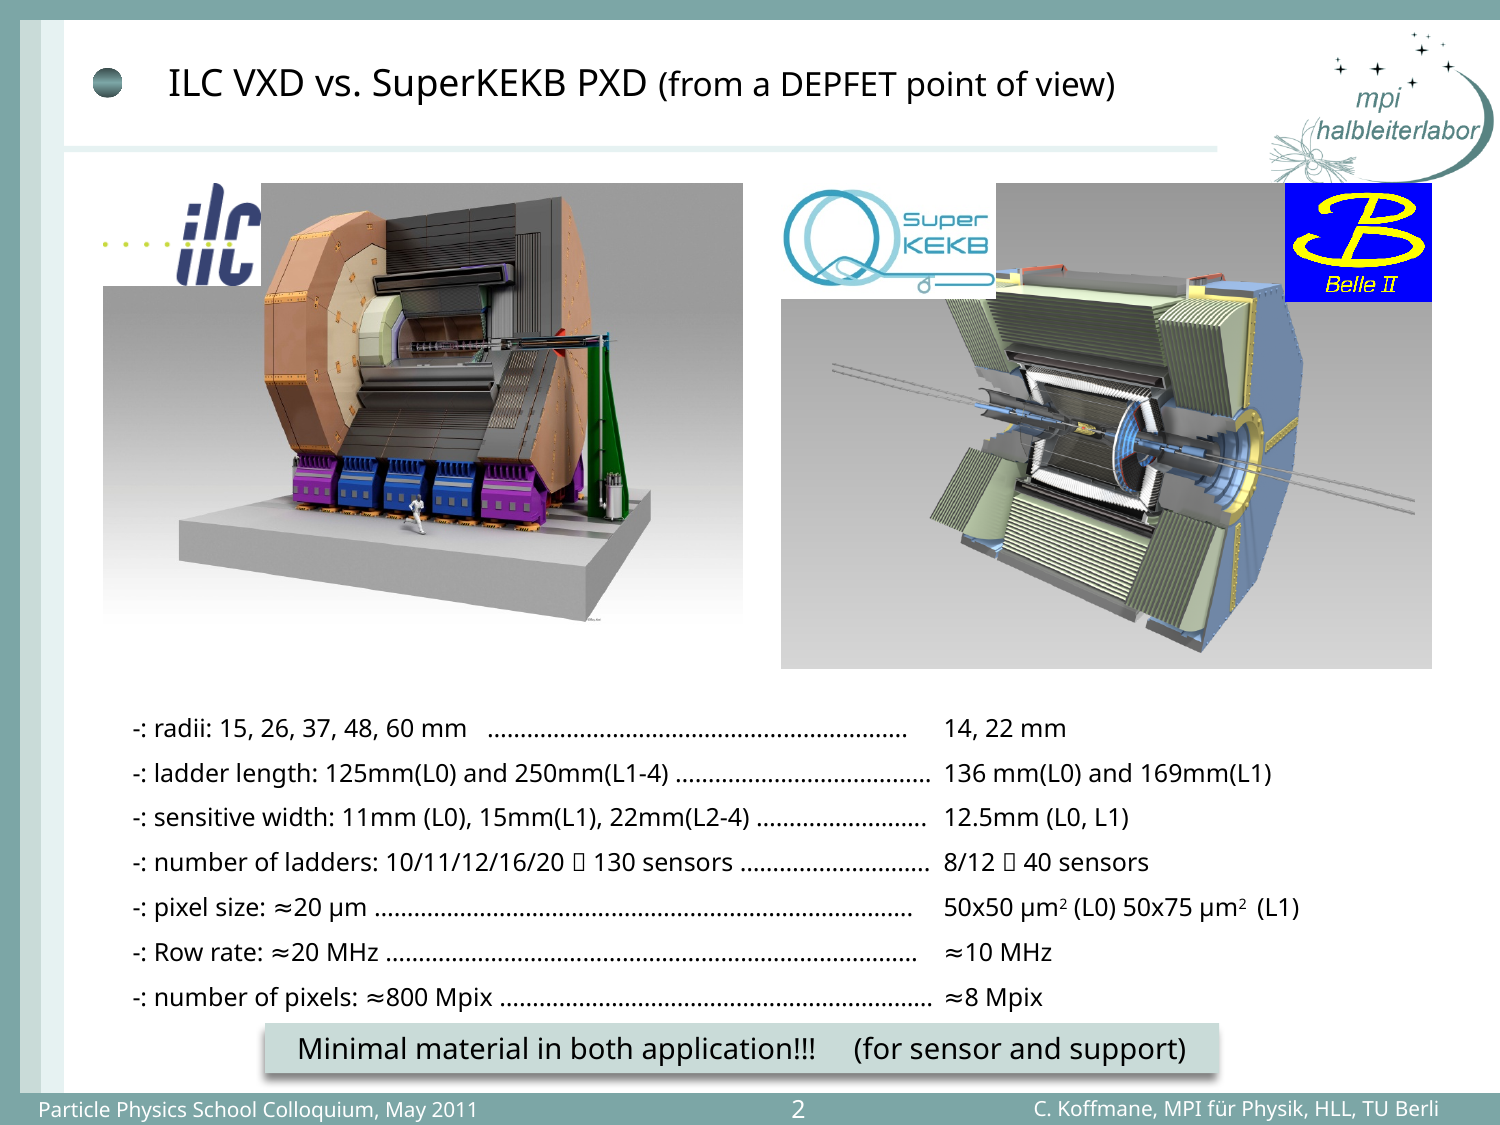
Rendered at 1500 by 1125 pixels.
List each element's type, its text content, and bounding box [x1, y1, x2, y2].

picture [1263, 23, 1500, 201]
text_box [102, 182, 743, 636]
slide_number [37, 1093, 582, 1125]
footer C. Koffmane, MPI für Physik, HLL, TU Berlin [1033, 1095, 1452, 1125]
slide_number 2 [698, 1096, 821, 1125]
text_box Minimal material in both application!!! (for sensor and support) [265, 1032, 1220, 1074]
title ILC VXD vs. SuperKEKB PXD (from a DEPFET point of view) [63, 30, 1339, 132]
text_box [117, 689, 1484, 1024]
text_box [780, 182, 1433, 669]
